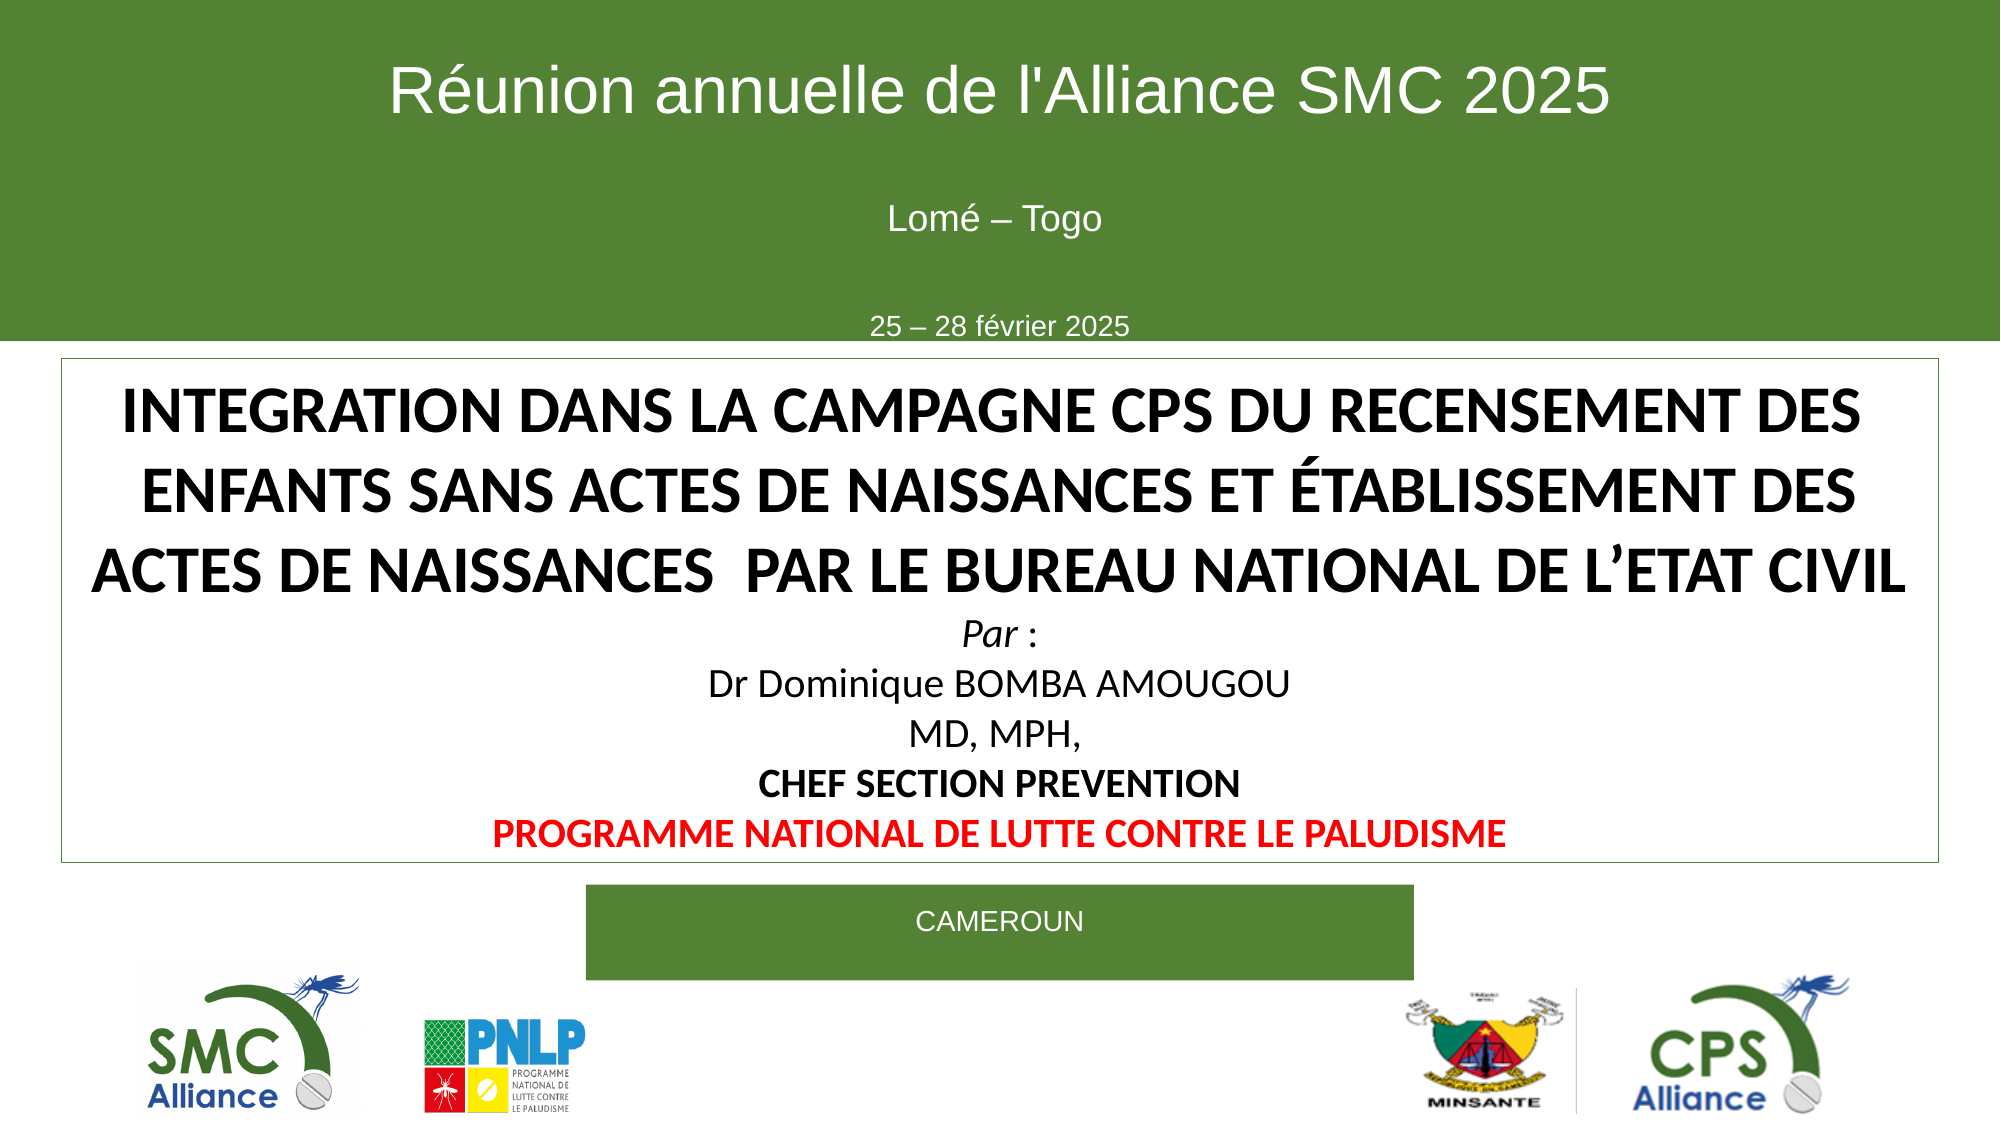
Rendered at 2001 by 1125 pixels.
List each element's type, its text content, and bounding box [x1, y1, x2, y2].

text_box Réunion annuelle de l'Alliance SMC 2025 Lomé – Togo 25 – 28 février 2025 [0, 0, 2000, 342]
picture [136, 956, 366, 1123]
title CAMEROUN [585, 884, 1414, 981]
picture [1397, 988, 1578, 1114]
picture [422, 1011, 587, 1120]
text_box INTEGRATION DANS LA CAMPAGNE CPS DU RECENSEMENT DES ENFANTS SANS ACTES DE NAISSANCES ET ÉTABLISSEMENT DES ACTES DE NAISSANCES PAR LE BUREAU NATIONAL DE L’ETAT CIVIL Par : Dr Dominique BOMBA AMOUGOU MD, MPH, CHEF SECTION PREVENTION PROGRAMME NATIONAL DE LUTTE CONTRE LE PALUDISME [61, 358, 1939, 863]
picture [1609, 972, 1884, 1123]
